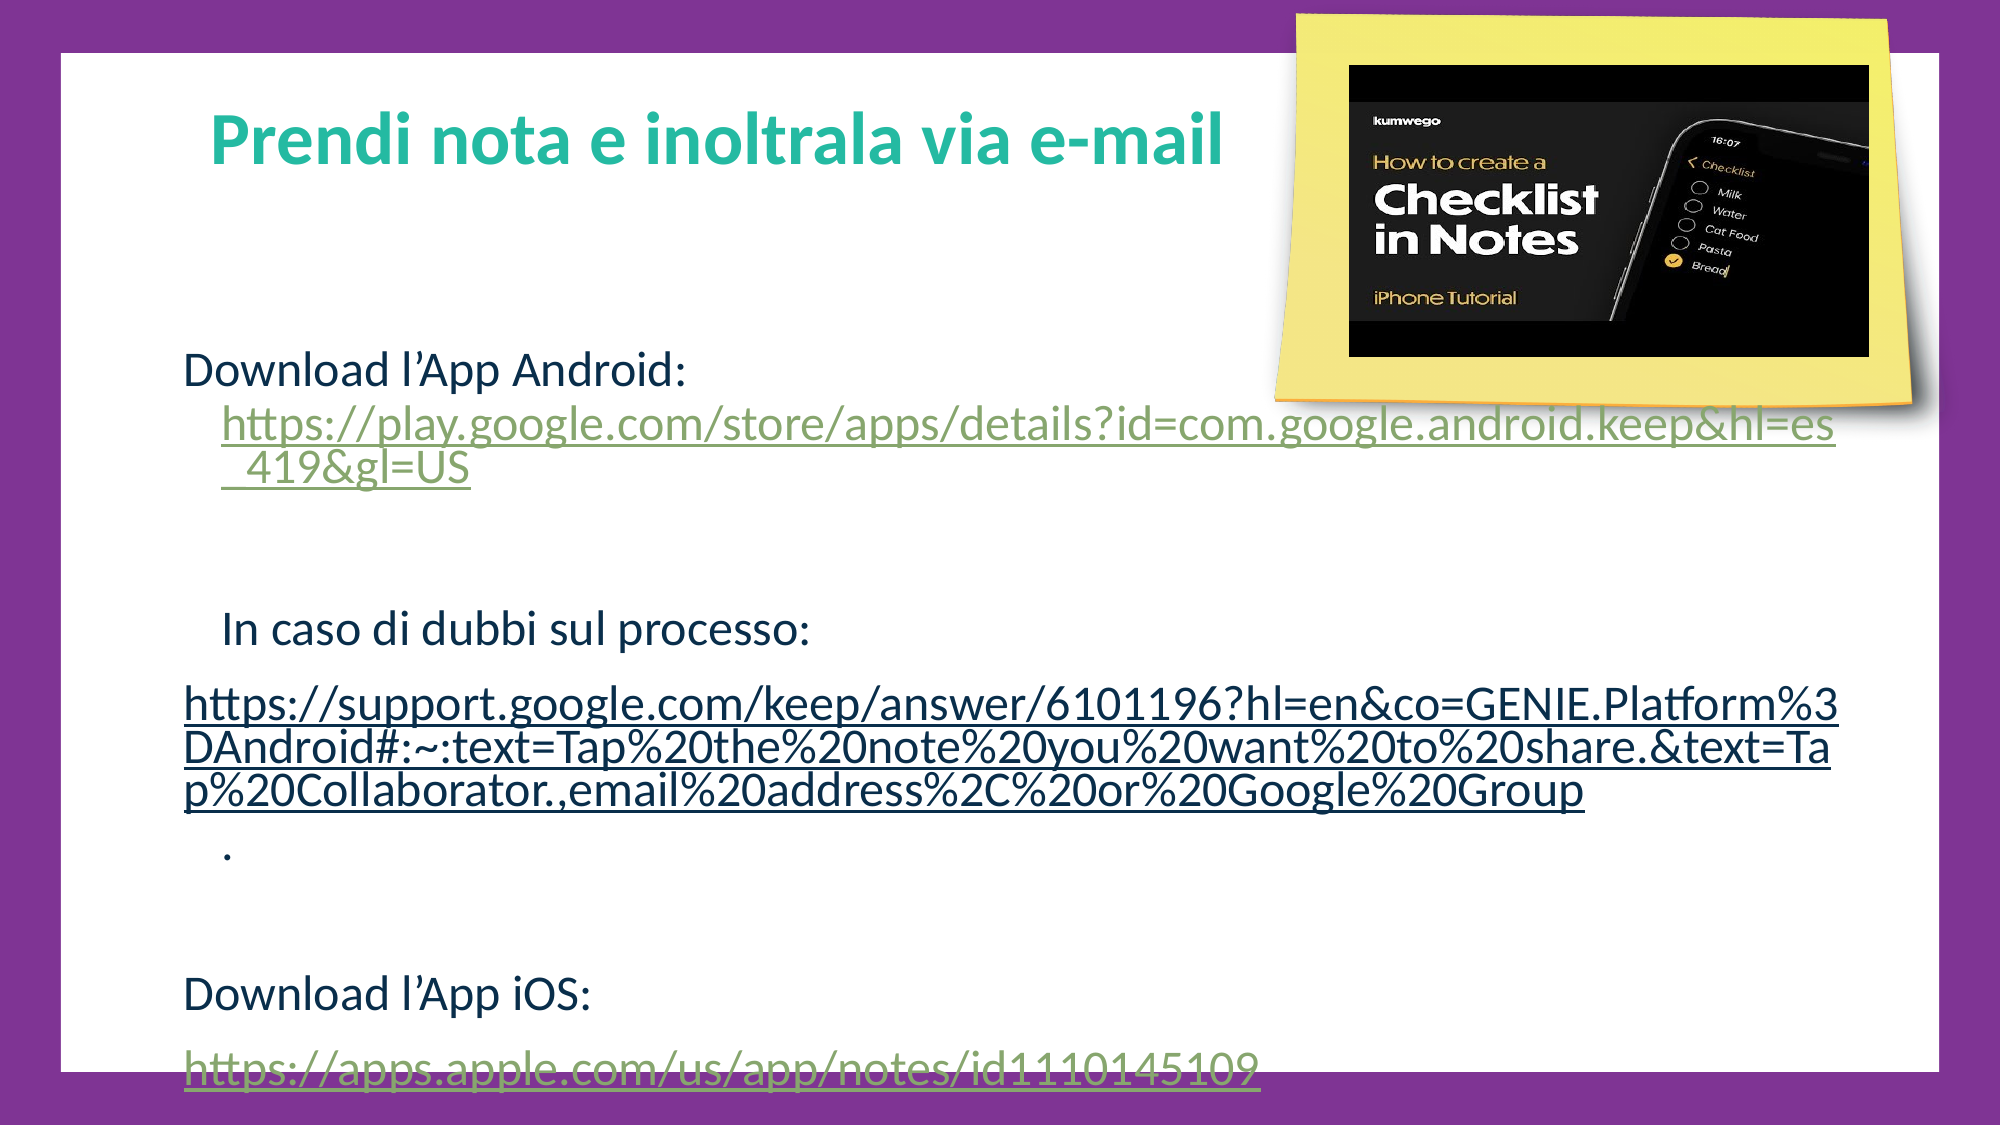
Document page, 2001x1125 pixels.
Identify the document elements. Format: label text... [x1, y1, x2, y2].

list Download l’App Android: https://play.google.com/store/apps/details?id=com.google.android.keep&hl=es_419&gl=US In caso di dubbi sul processo: https://support.google.com/keep/answer/6101196?hl=en&co=GENIE.Platform%3DAndroid#:~:text=Tap%20the%20note%20you%20want%20to%20share.&text=Tap%20Collaborator.,email%20address%2C%20or%20Google%20Group. Download l’App iOS: https://apps.apple.com/us/app/notes/id1110145109 [130, 335, 1869, 968]
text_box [1348, 64, 1870, 358]
list Prendi nota e inoltrala via e-mail [0, 91, 1200, 224]
picture [1201, 0, 2000, 473]
